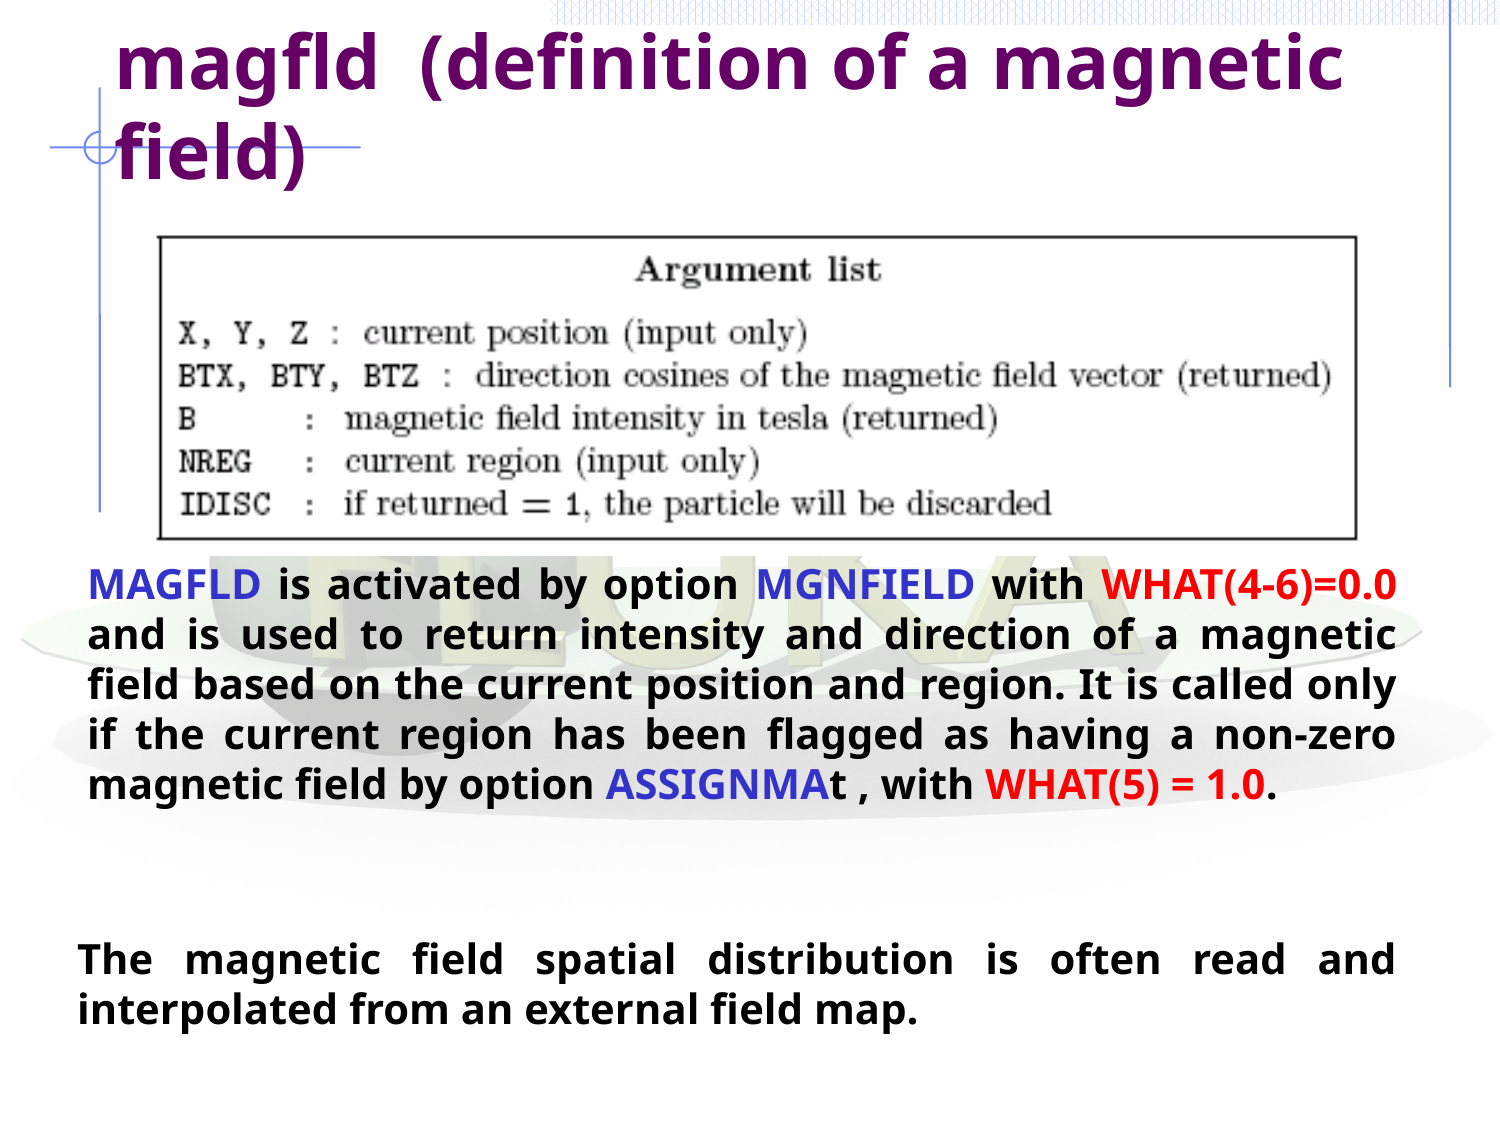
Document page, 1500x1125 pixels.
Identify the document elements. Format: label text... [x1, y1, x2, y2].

text_box MAGFLD is activated by option MGNFIELD with WHAT(4-6)=0.0 and is used to return intensity and direction of a magnetic field based on the current position and region. It is called only if the current region has been flagged as having a non-zero magnetic field by option ASSIGNMAt , with WHAT(5) = 1.0. [72, 549, 1413, 816]
title magfld (definition of a magnetic field)‏ [100, 0, 1448, 203]
text_box The magnetic field spatial distribution is often read and interpolated from an external field map. [62, 924, 1413, 1041]
picture [149, 224, 1368, 556]
